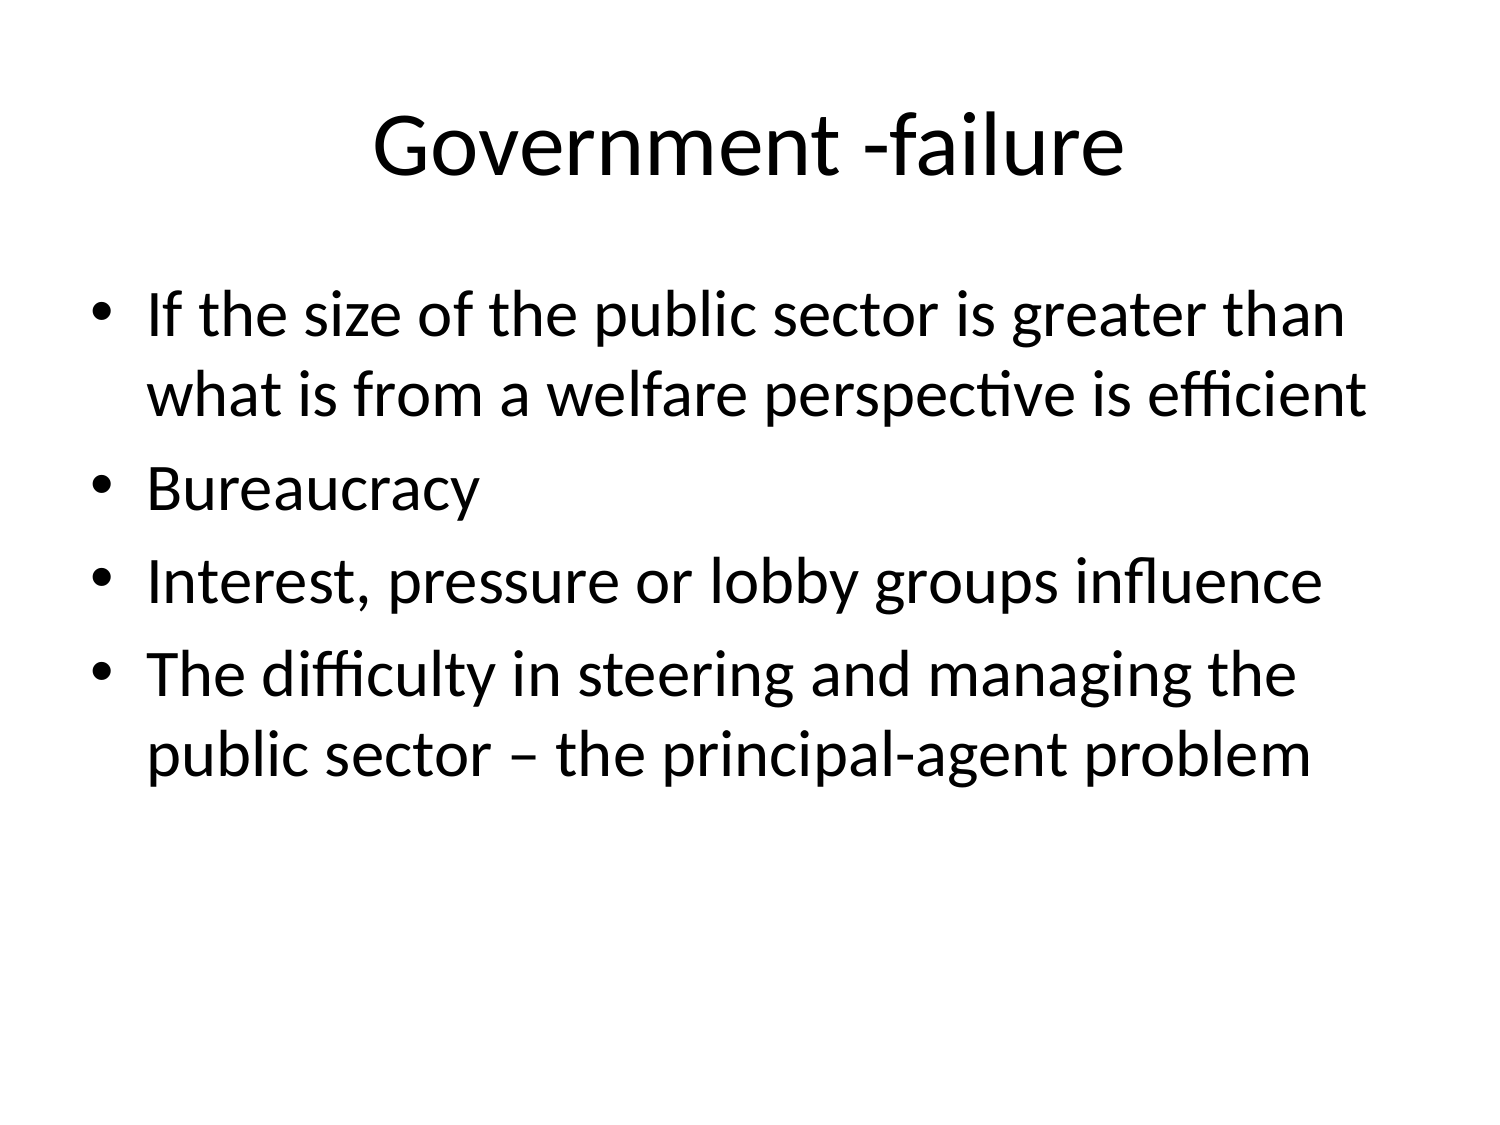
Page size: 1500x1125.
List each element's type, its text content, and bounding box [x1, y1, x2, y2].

list If the size of the public sector is greater than what is from a welfare perspective is efficient Bureaucracy Interest, pressure or lobby groups influence The difficulty in steering and managing the public sector – the principal-agent problem [75, 262, 1425, 1005]
title Government -failure [75, 45, 1425, 233]
